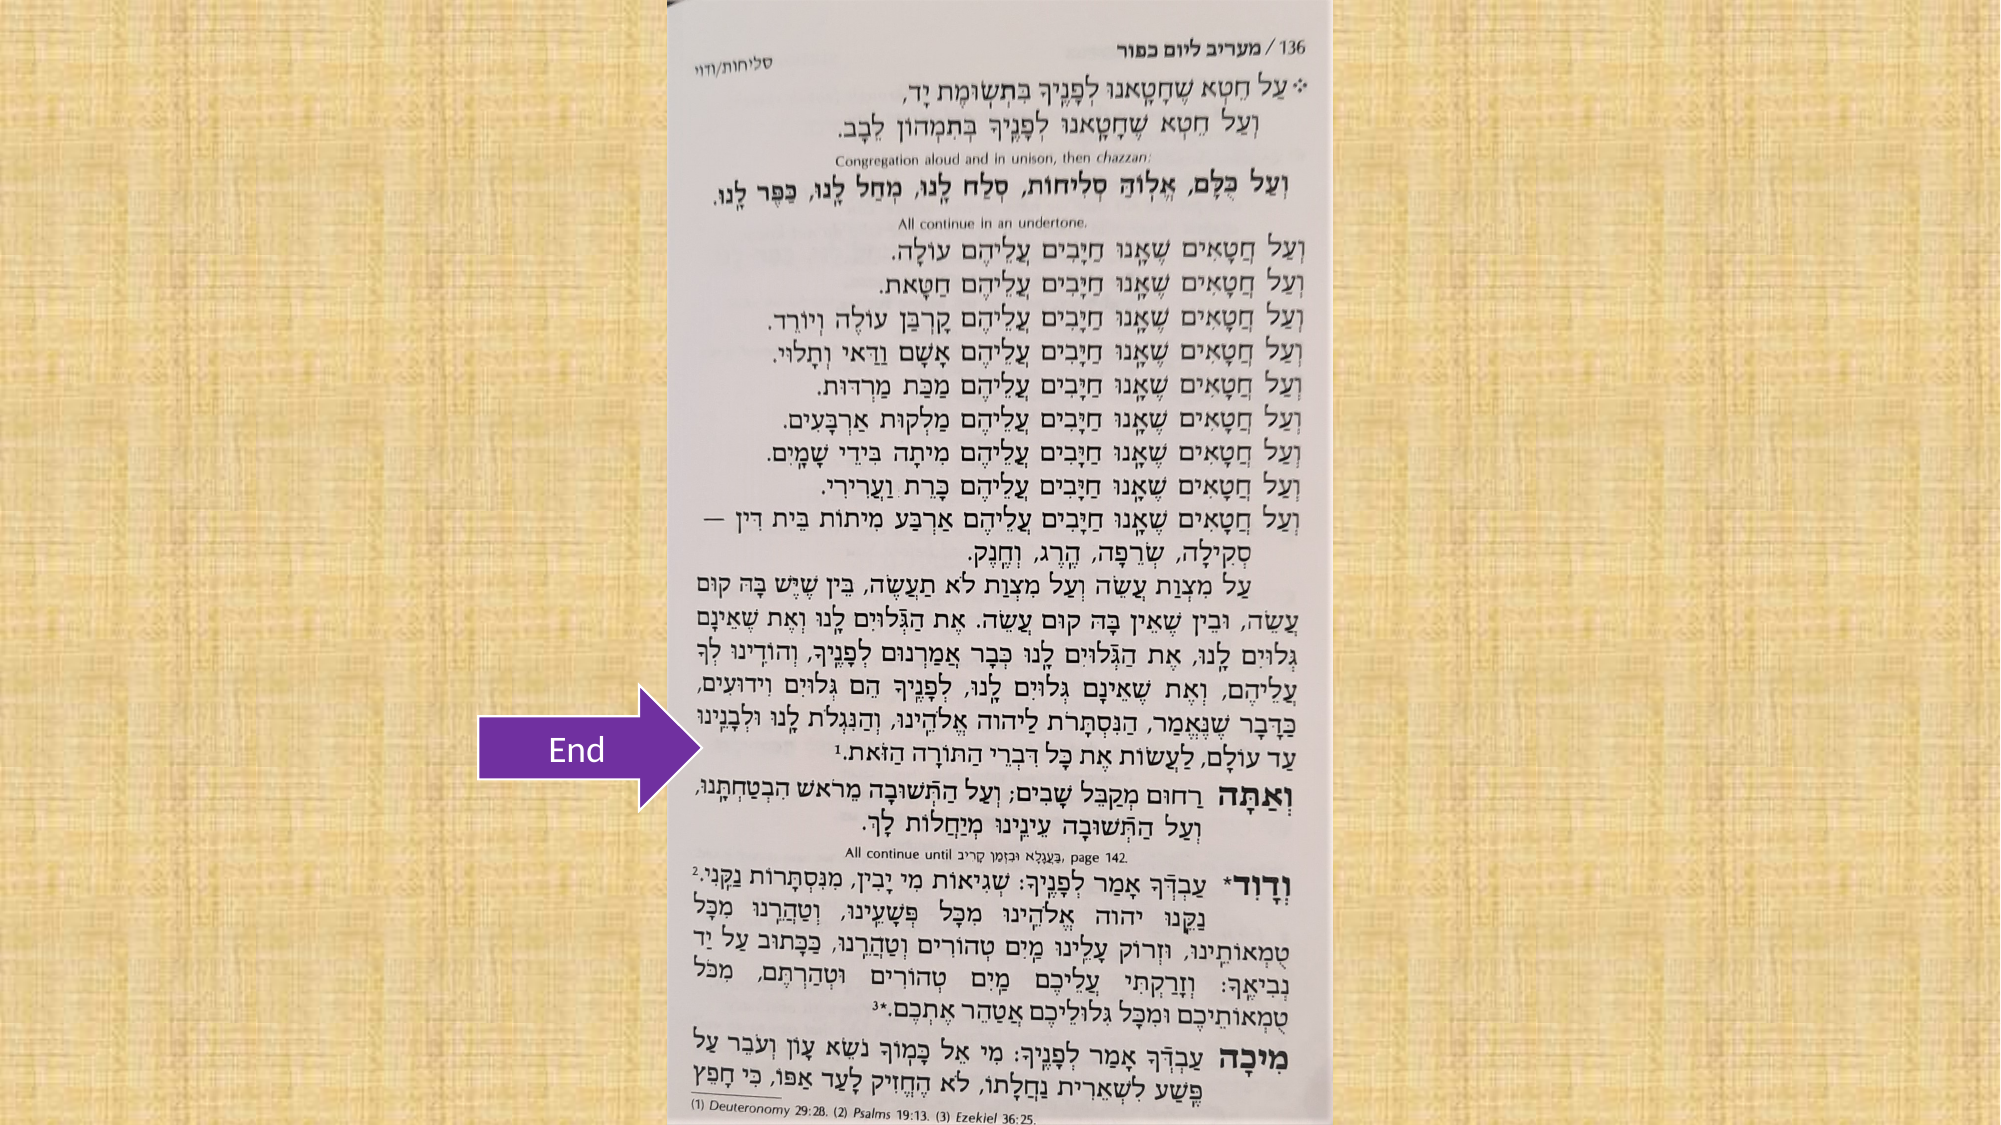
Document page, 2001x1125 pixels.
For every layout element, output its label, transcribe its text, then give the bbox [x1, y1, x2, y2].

text_box [477, 682, 667, 814]
picture [0, 0, 2001, 1125]
text_box End [533, 717, 667, 778]
